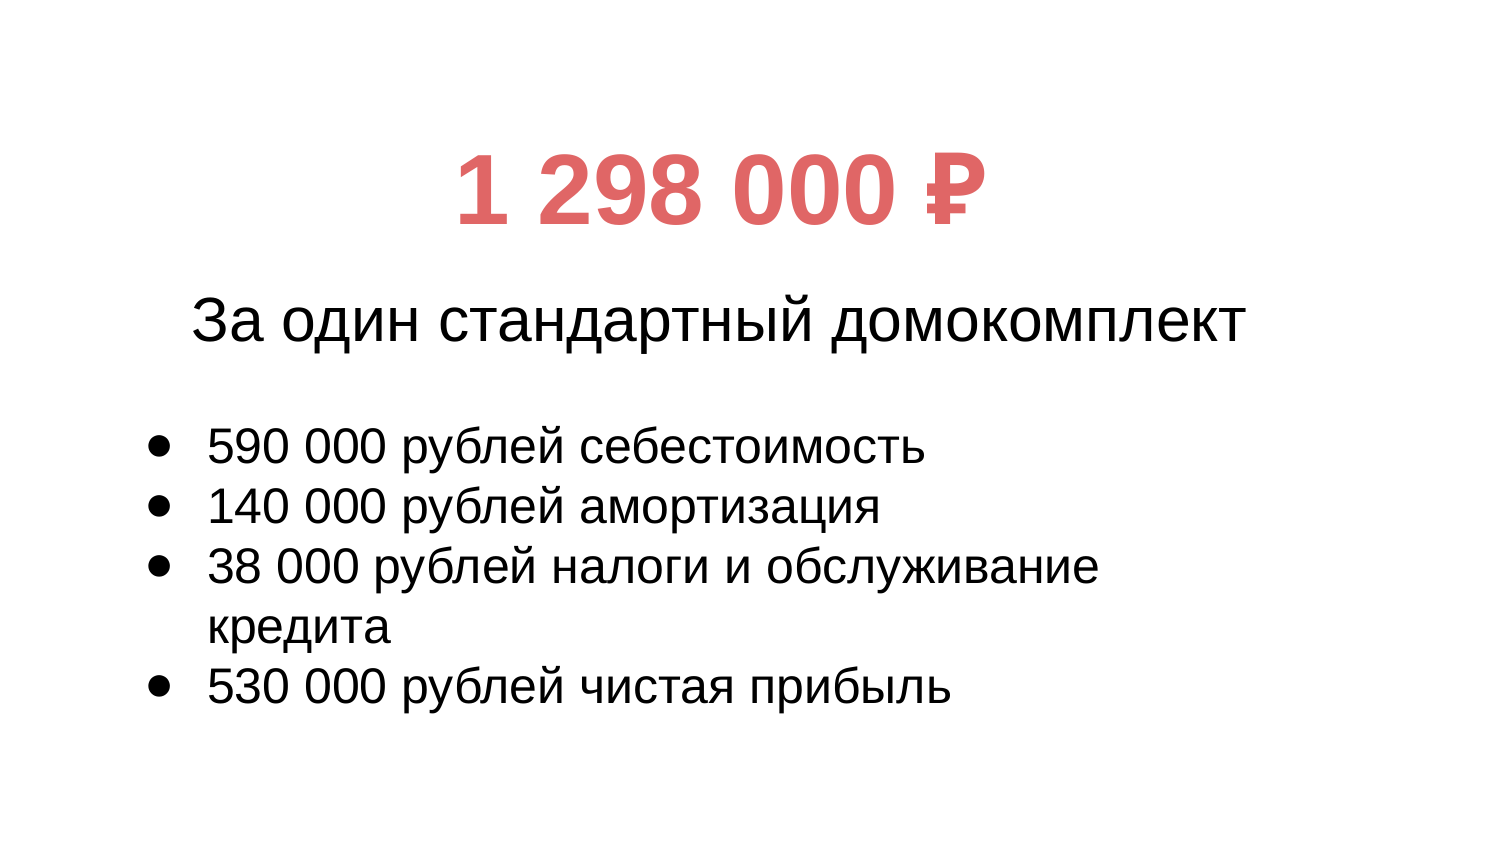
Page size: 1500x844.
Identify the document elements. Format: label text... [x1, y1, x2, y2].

text_box 590 000 рублей себестоимость 140 000 рублей амортизация 38 000 рублей налоги и обслуживание кредита 530 000 рублей чистая прибыль [117, 398, 1307, 727]
text_box 1 298 000 ₽ За один стандартный домокомплект [20, 109, 1420, 437]
